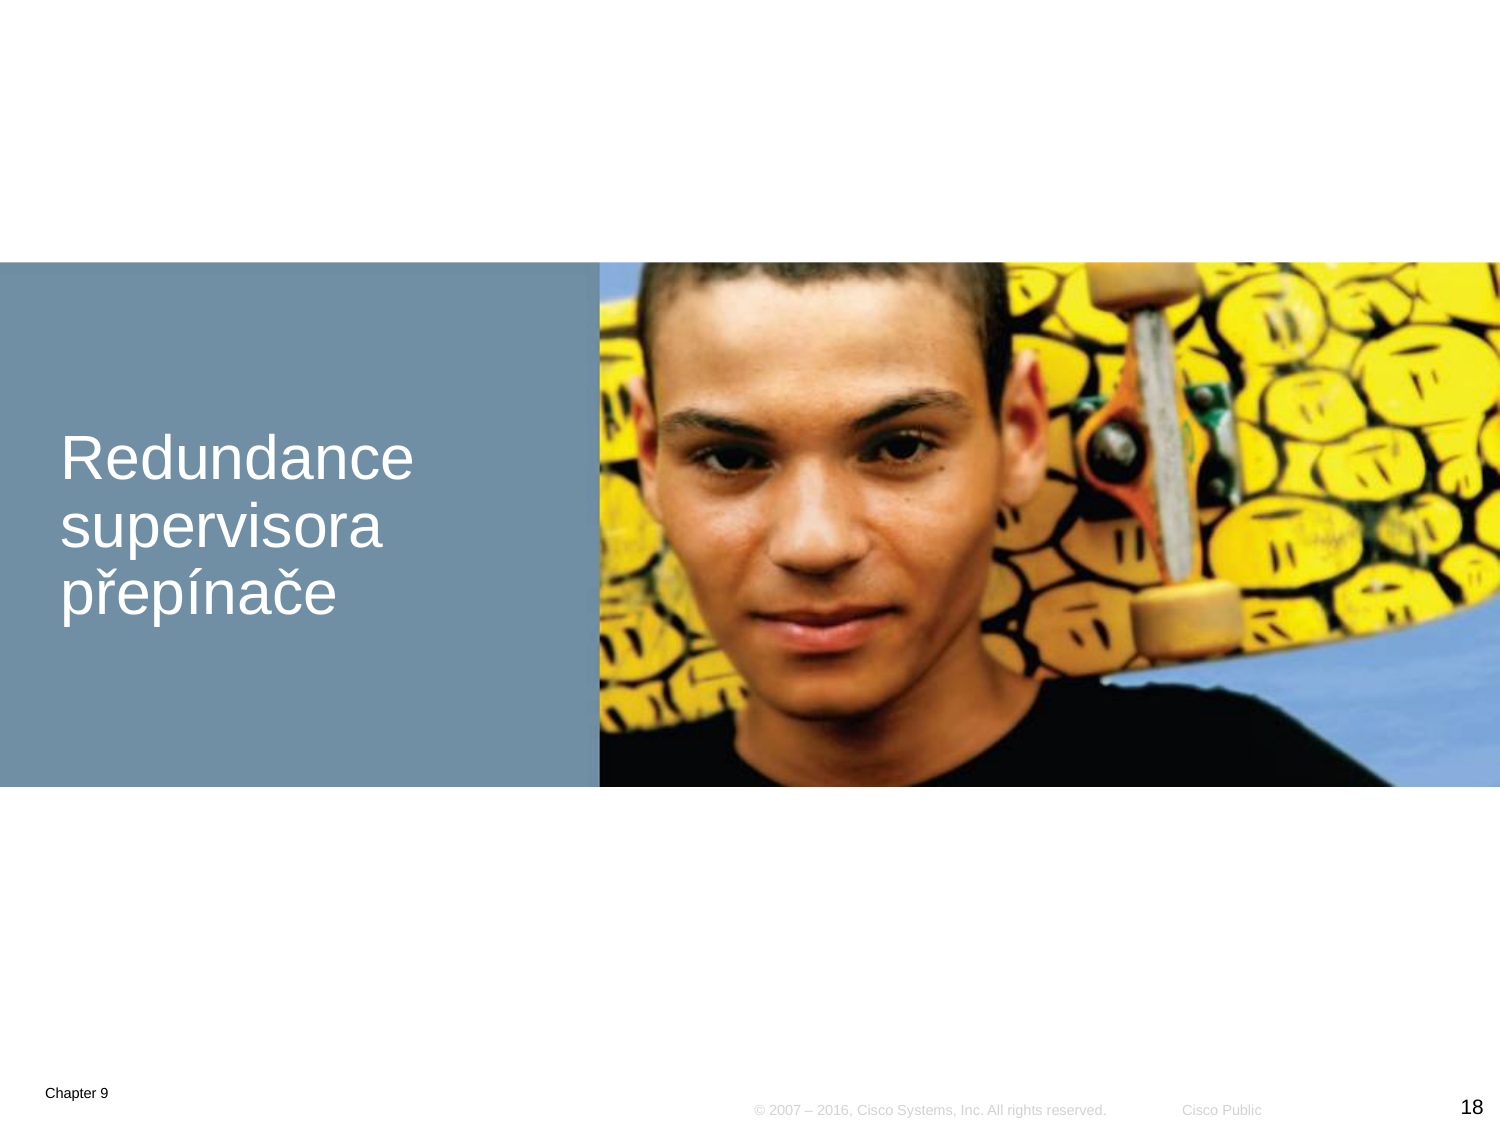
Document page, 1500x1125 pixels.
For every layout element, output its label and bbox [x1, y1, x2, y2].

text_box [0, 0, 1500, 261]
picture [0, 262, 1500, 787]
